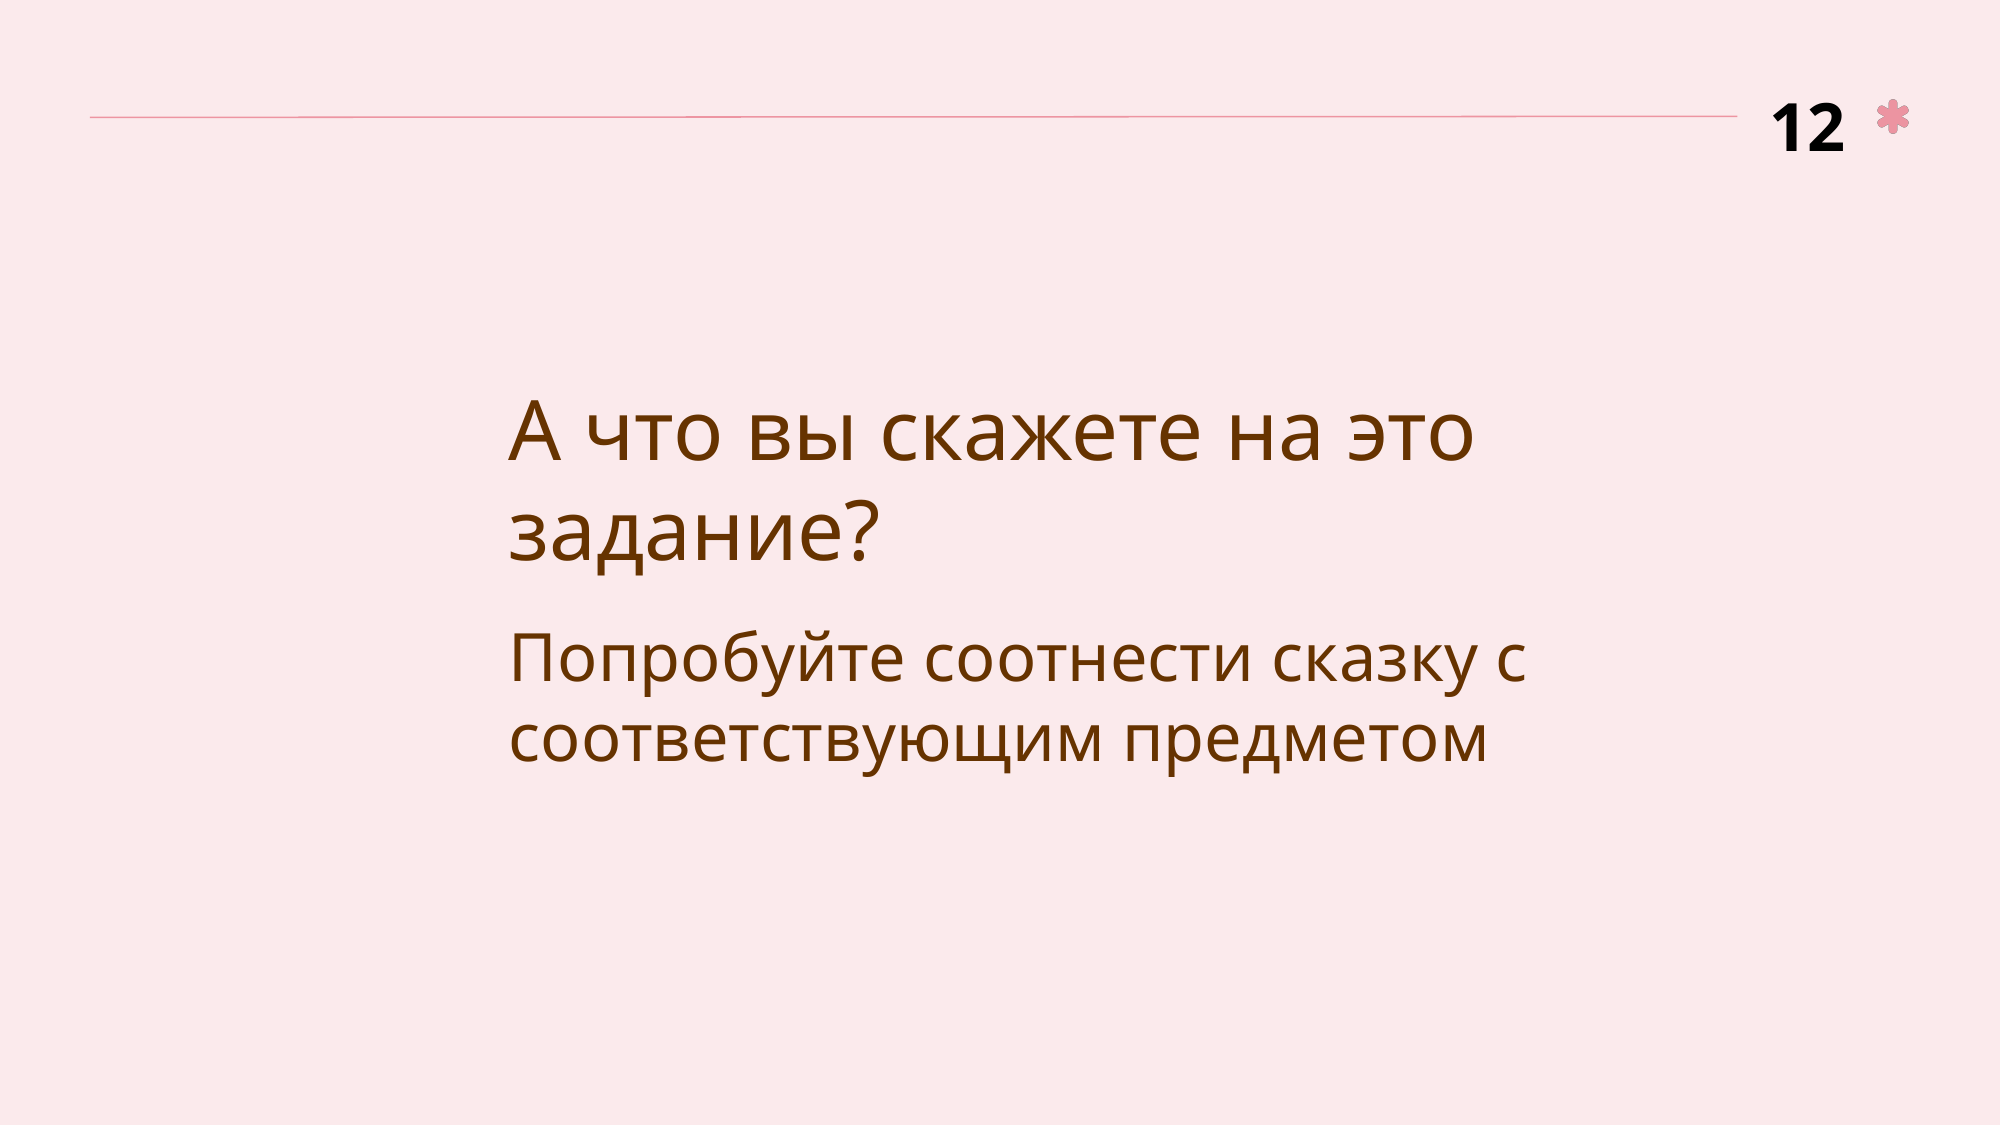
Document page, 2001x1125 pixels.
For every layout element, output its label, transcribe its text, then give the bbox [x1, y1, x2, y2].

picture [1876, 98, 1910, 135]
list А что вы скажете на это задание? Попробуйте соотнести сказку с соответствующим предметом [493, 369, 1697, 517]
slide_number 12 [1696, 84, 1847, 164]
